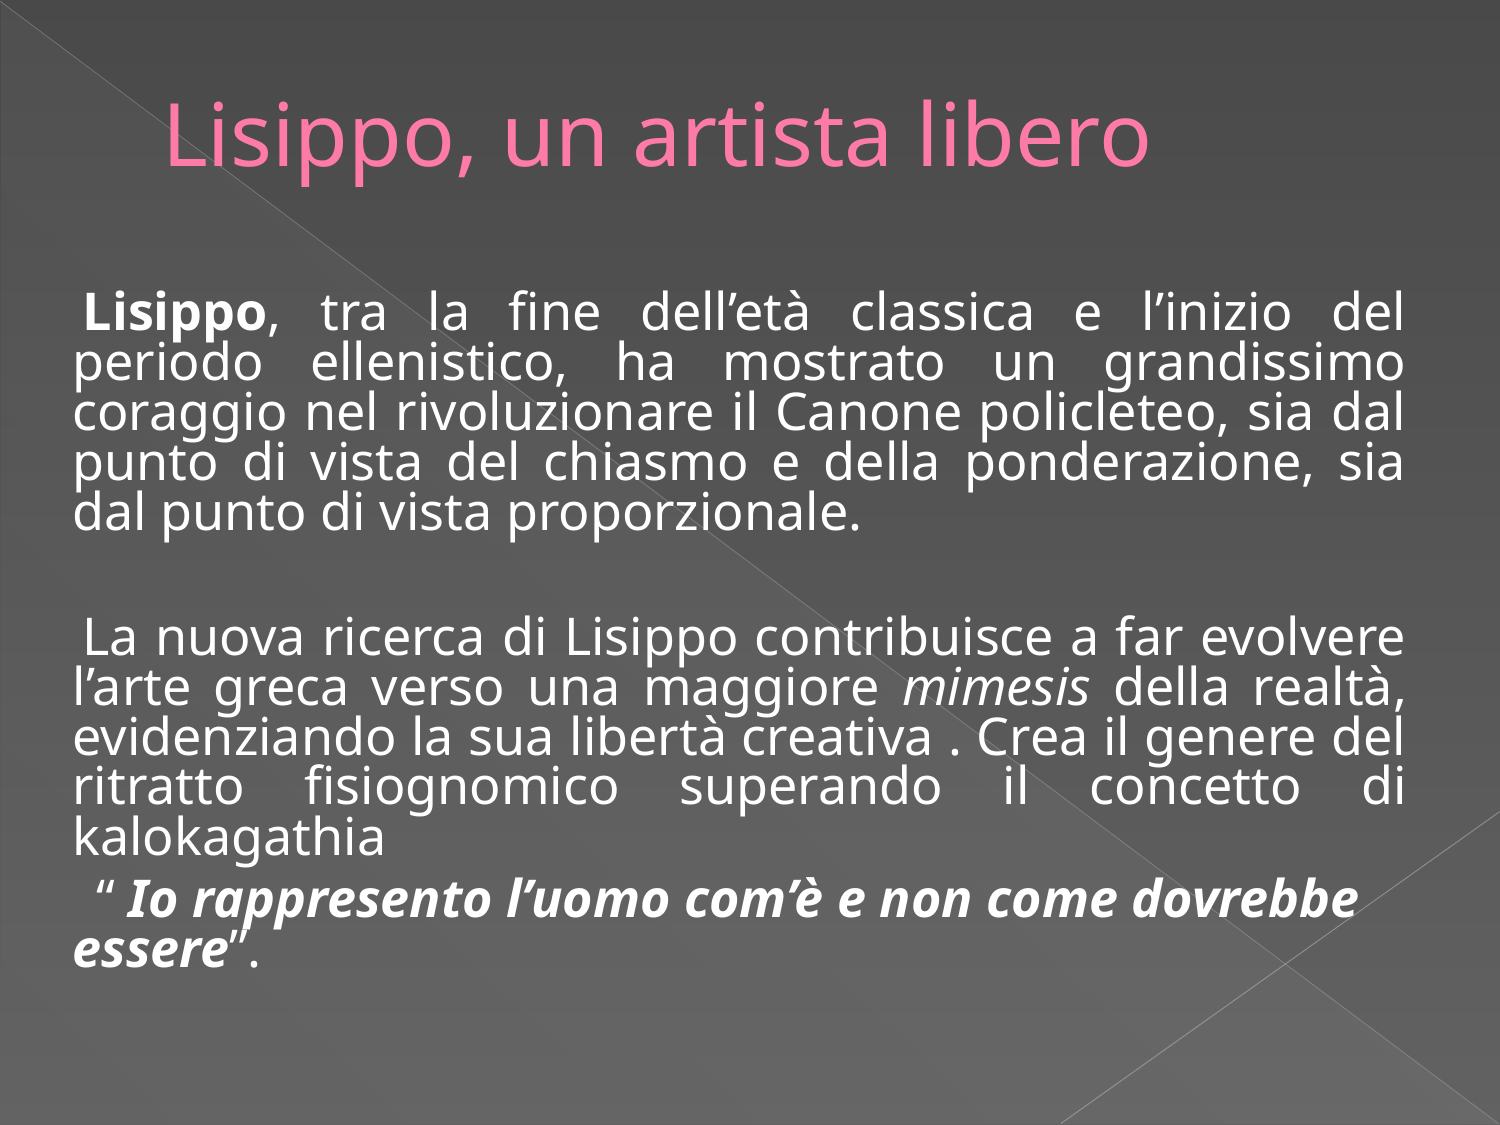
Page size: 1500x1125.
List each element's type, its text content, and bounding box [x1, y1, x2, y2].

title Lisippo, un artista libero [74, 43, 1426, 221]
list Lisippo, tra la fine dell’età classica e l’inizio del periodo ellenistico, ha mostrato un grandissimo coraggio nel rivoluzionare il Canone policleteo, sia dal punto di vista del chiasmo e della ponderazione, sia dal punto di vista proporzionale. La nuova ricerca di Lisippo contribuisce a far evolvere l’arte greca verso una maggiore mimesis della realtà, evidenziando la sua libertà creativa . Crea il genere del ritratto fisiognomico superando il concetto di kalokagathia “ Io rappresento l’uomo com’è e non come dovrebbe essere”. [64, 207, 1416, 1060]
